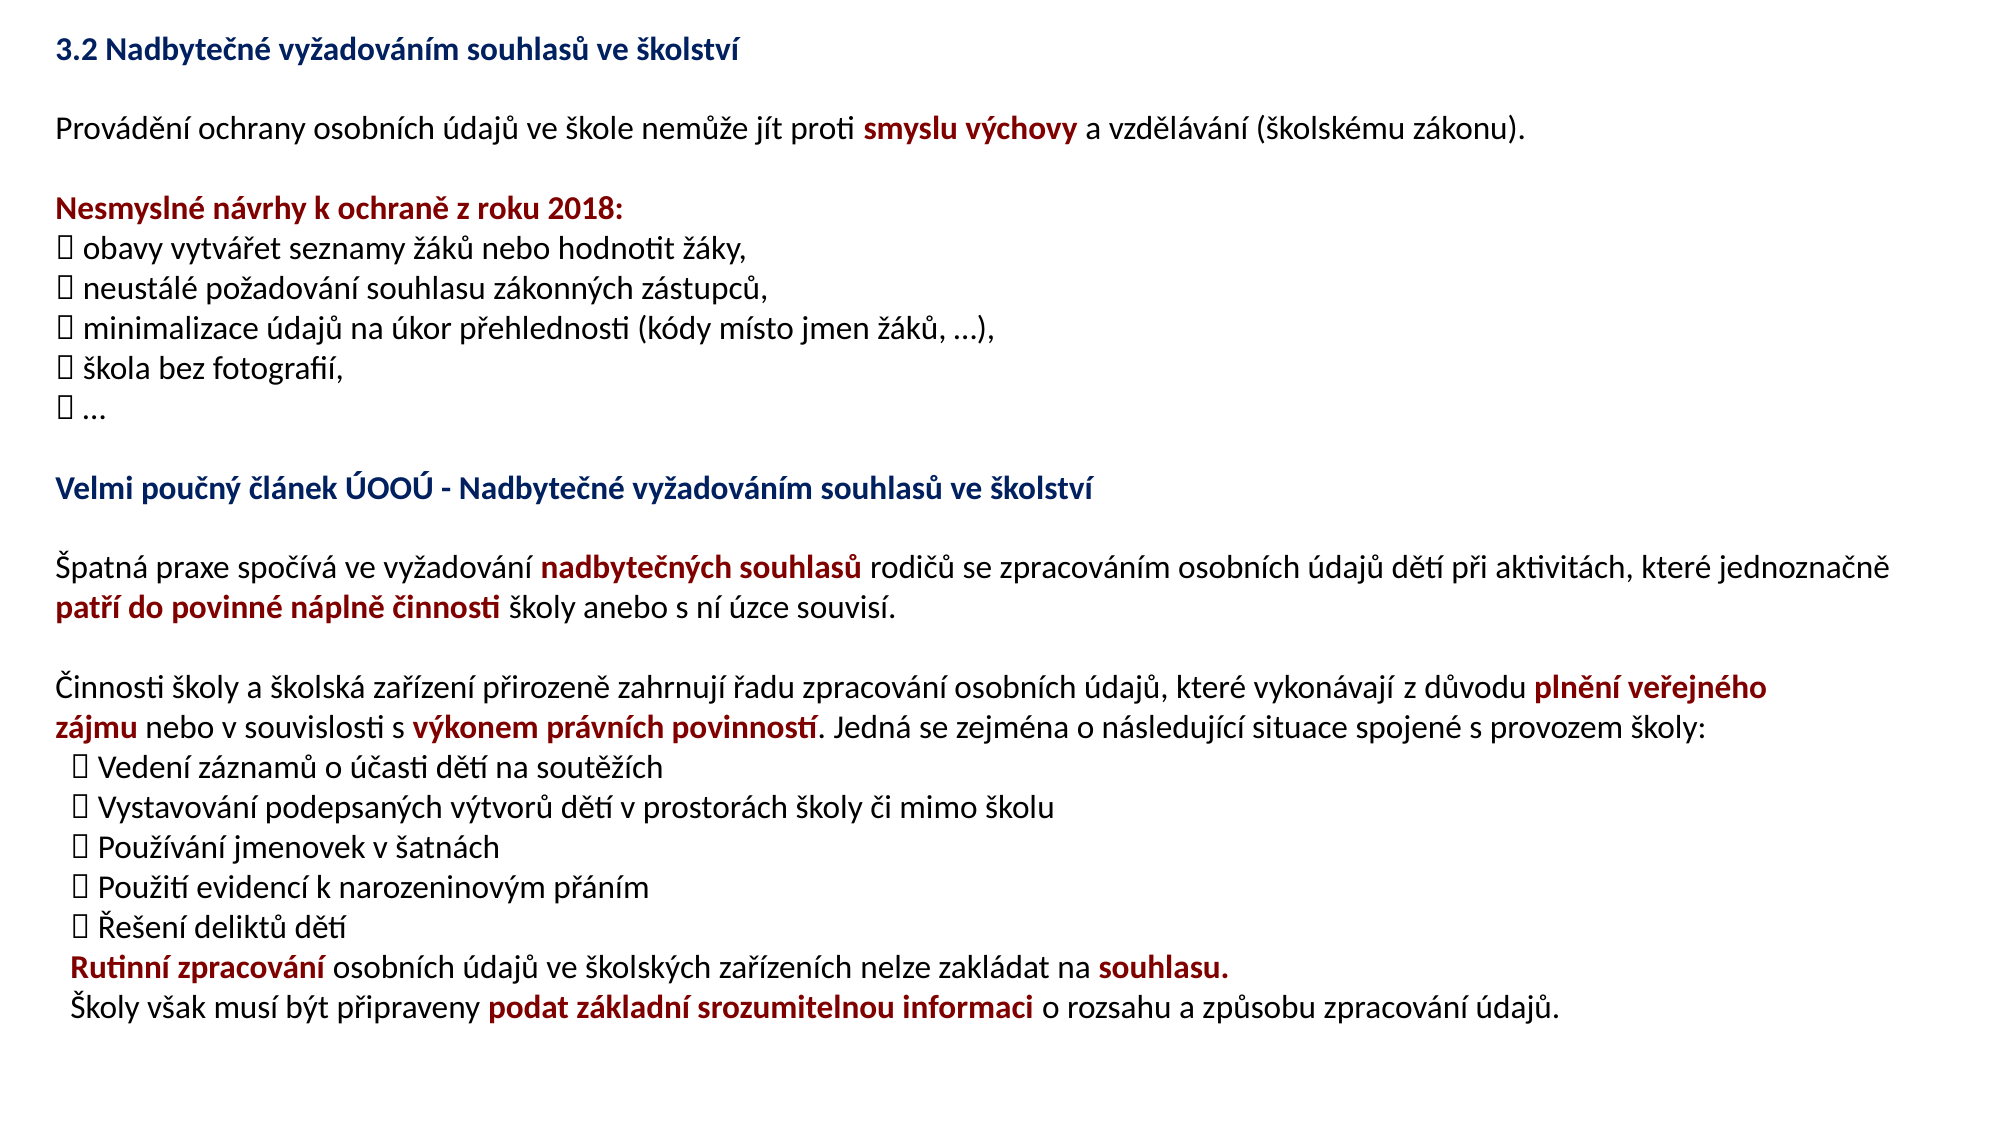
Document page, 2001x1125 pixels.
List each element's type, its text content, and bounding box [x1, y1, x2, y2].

text_box 3.2 Nadbytečné vyžadováním souhlasů ve školství Provádění ochrany osobních údajů ve škole nemůže jít proti smyslu výchovy a vzdělávání (školskému zákonu). Nesmyslné návrhy k ochraně z roku 2018:  obavy vytvářet seznamy žáků nebo hodnotit žáky,  neustálé požadování souhlasu zákonných zástupců,  minimalizace údajů na úkor přehlednosti (kódy místo jmen žáků, …),  škola bez fotografií,  … Velmi poučný článek ÚOOÚ - Nadbytečné vyžadováním souhlasů ve školství Špatná praxe spočívá ve vyžadování nadbytečných souhlasů rodičů se zpracováním osobních údajů dětí při aktivitách, které jednoznačně patří do povinné náplně činnosti školy anebo s ní úzce souvisí. Činnosti školy a školská zařízení přirozeně zahrnují řadu zpracování osobních údajů, které vykonávají z důvodu plnění veřejného zájmu nebo v souvislosti s výkonem právních povinností. Jedná se zejména o následující situace spojené s provozem školy:  Vedení záznamů o účasti dětí na soutěžích  Vystavování podepsaných výtvorů dětí v prostorách školy či mimo školu  Používání jmenovek v šatnách  Použití evidencí k narozeninovým přáním  Řešení deliktů dětí Rutinní zpracování osobních údajů ve školských zařízeních nelze zakládat na souhlasu. Školy však musí být připraveny podat základní srozumitelnou informaci o rozsahu a způsobu zpracování údajů. [40, 19, 1960, 1072]
